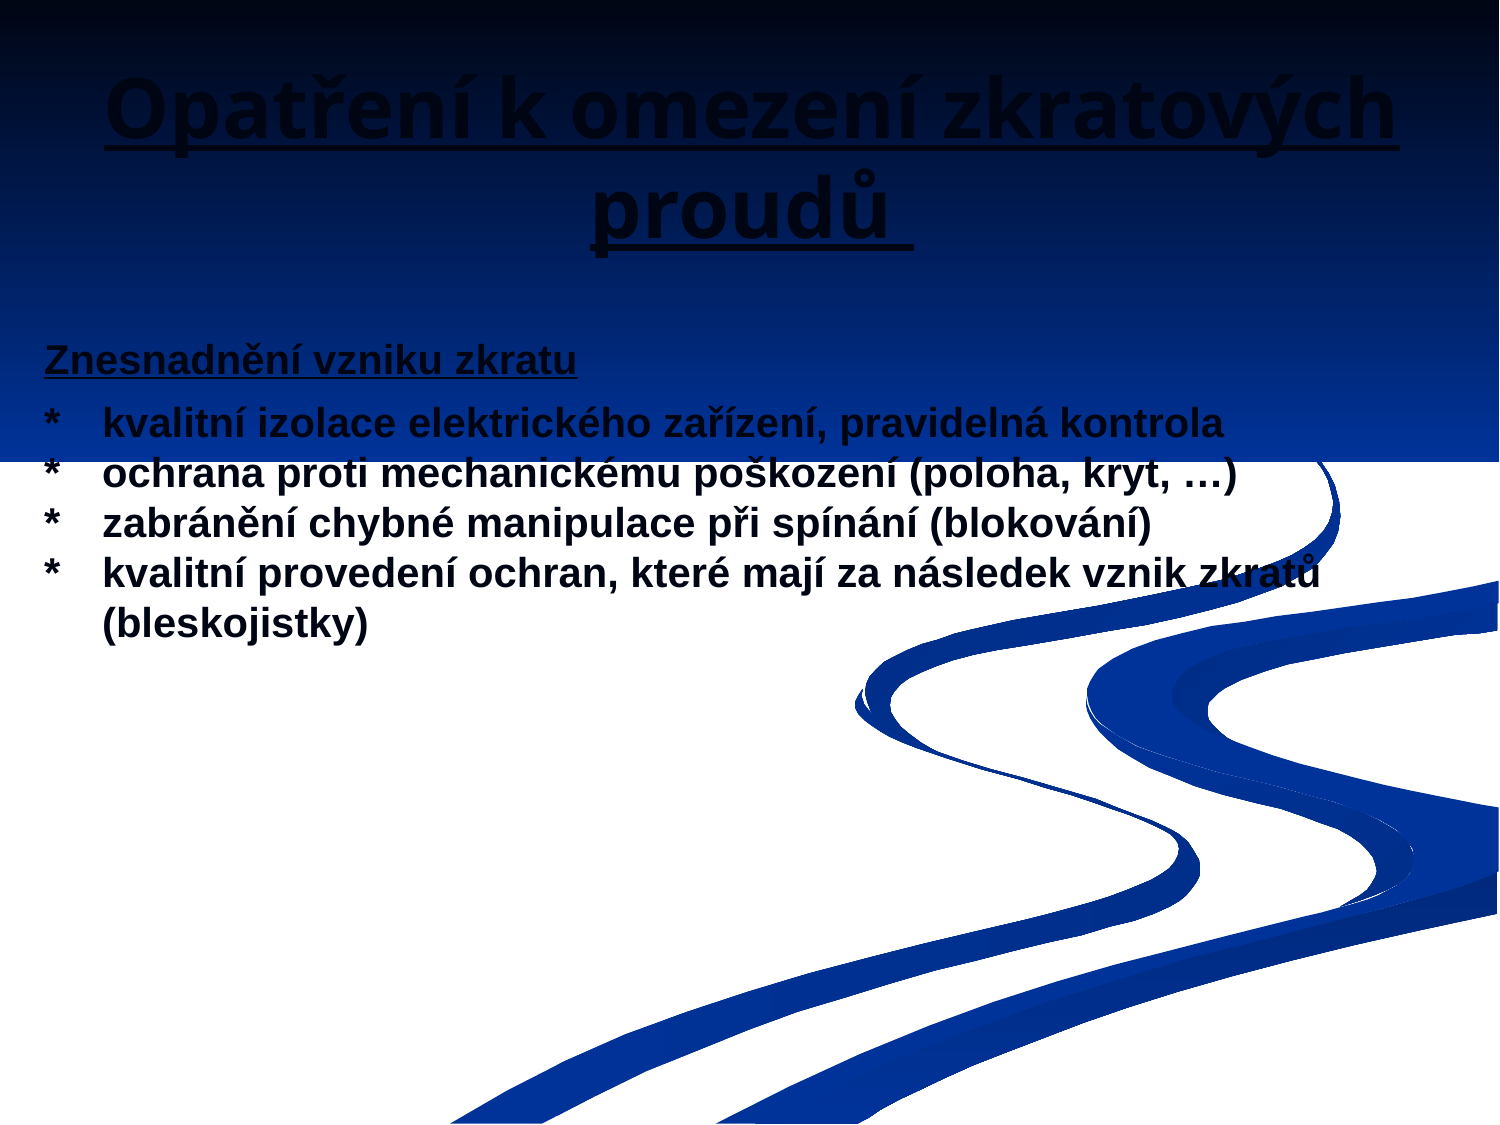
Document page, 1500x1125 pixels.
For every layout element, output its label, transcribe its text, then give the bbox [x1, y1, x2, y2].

title Opatření k omezení zkratových proudů [76, 42, 1427, 268]
text_box Znesnadnění vzniku zkratu * kvalitní izolace elektrického zařízení, pravidelná kontrola * ochrana proti mechanickému poškození (poloha, kryt, …) * zabránění chybné manipulace při spínání (blokování) * kvalitní provedení ochran, které mají za následek vznik zkratů (bleskojistky) [29, 325, 1483, 653]
